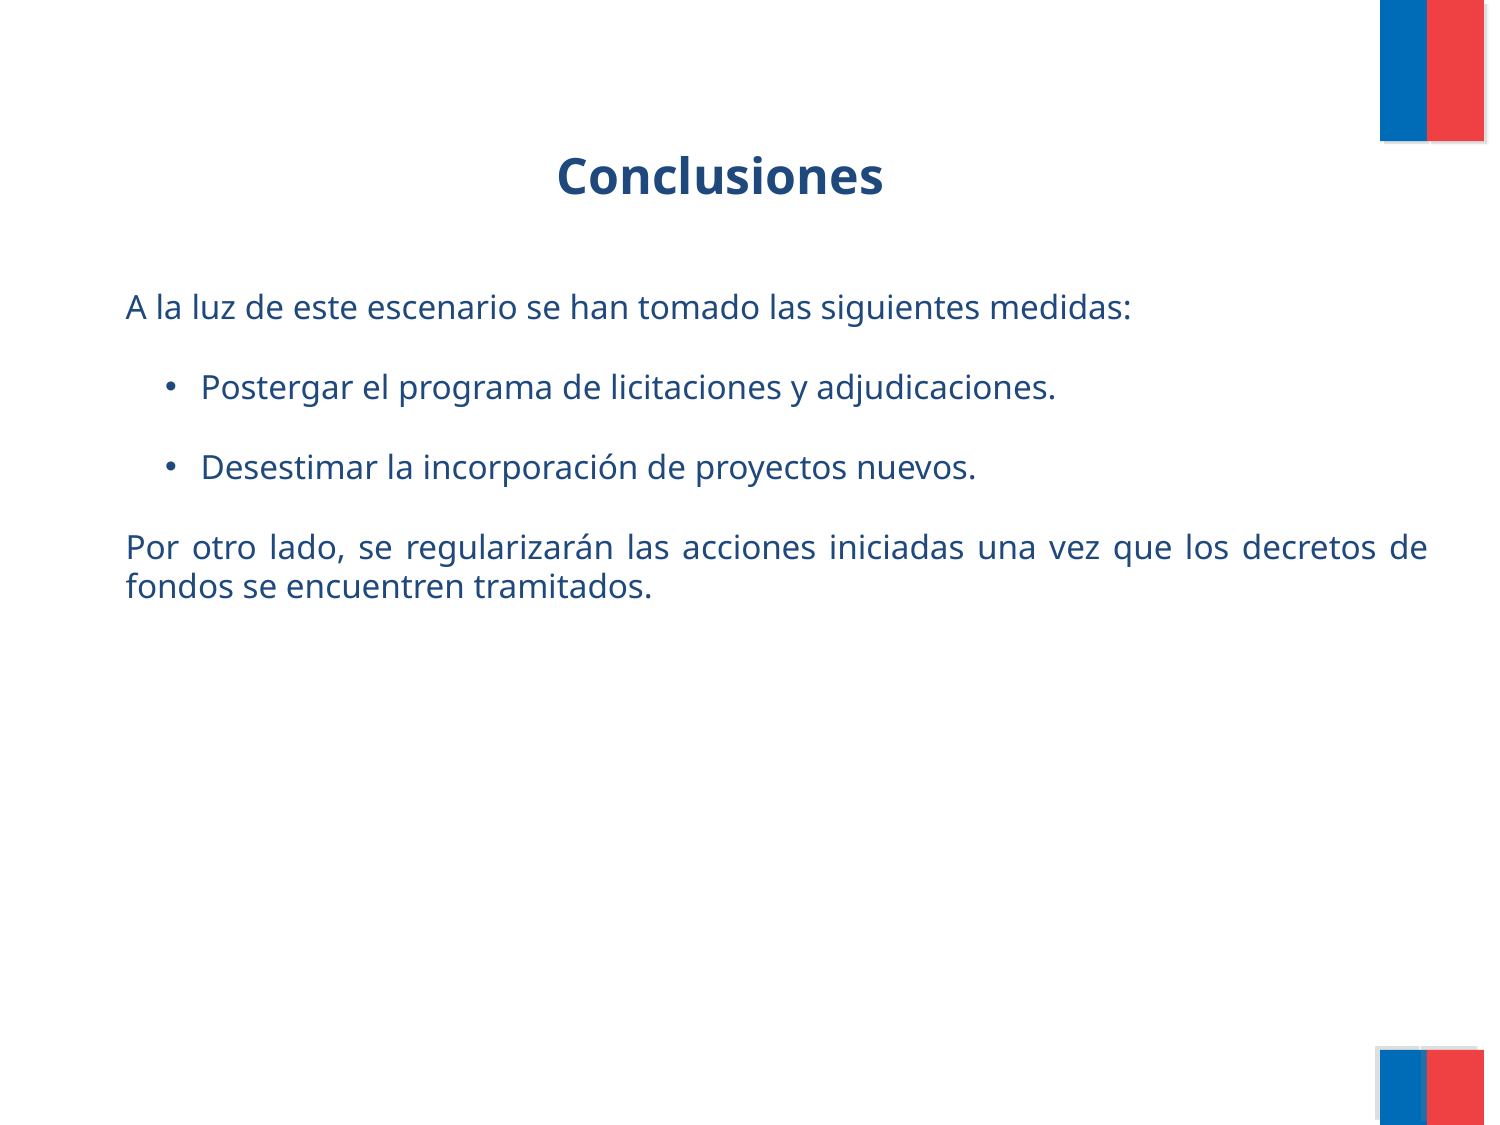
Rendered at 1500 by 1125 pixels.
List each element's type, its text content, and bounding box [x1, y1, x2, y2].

text_box A la luz de este escenario se han tomado las siguientes medidas: Postergar el programa de licitaciones y adjudicaciones. Desestimar la incorporación de proyectos nuevos. Por otro lado, se regularizarán las acciones iniciadas una vez que los decretos de fondos se encuentren tramitados. [110, 278, 1446, 814]
text_box Conclusiones [218, 137, 1223, 212]
